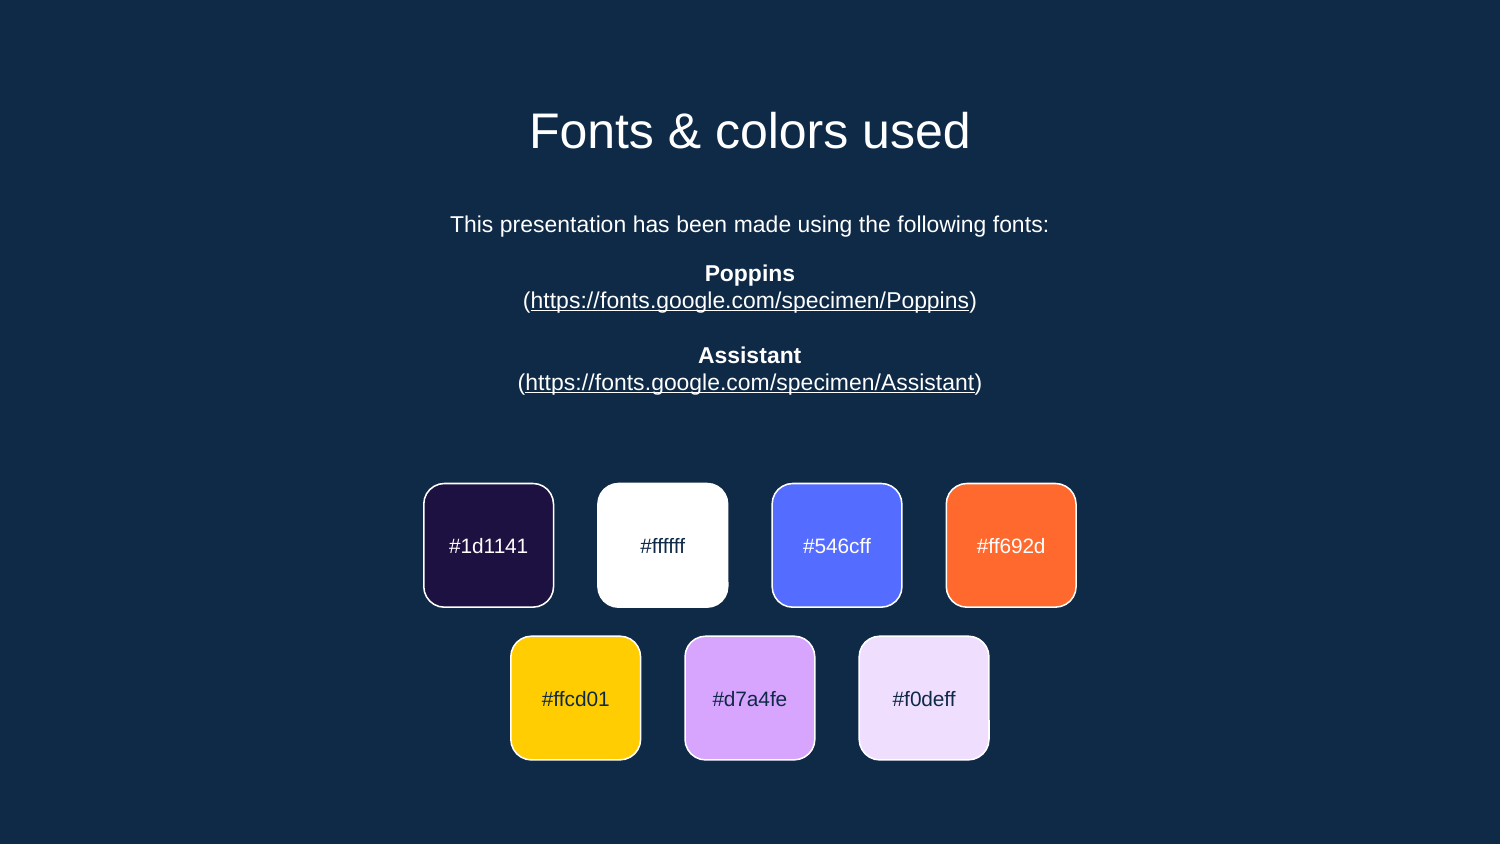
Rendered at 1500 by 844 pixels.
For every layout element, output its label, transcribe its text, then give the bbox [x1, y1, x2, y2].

text_box [772, 582, 902, 608]
text_box [772, 483, 902, 509]
text_box [685, 735, 815, 760]
text_box #ff692d [946, 509, 1077, 582]
text_box #d7a4fe [685, 661, 815, 735]
text_box [597, 483, 728, 509]
text_box [597, 582, 728, 608]
text_box [946, 582, 1077, 608]
text_box [946, 483, 1077, 509]
text_box [510, 735, 641, 760]
text_box #f0deff [859, 661, 989, 735]
text_box #546cff [772, 509, 902, 582]
text_box [423, 483, 554, 509]
title Fonts & colors used [117, 83, 1383, 163]
text_box [423, 582, 554, 608]
text_box #ffcd01 [510, 661, 641, 735]
text_box [510, 636, 641, 661]
text_box [859, 636, 989, 661]
text_box #ffffff [597, 509, 728, 582]
text_box [859, 735, 989, 760]
text_box #1d1141 [423, 509, 554, 582]
text_box [685, 636, 815, 661]
text_box This presentation has been made using the following fonts: Poppins (https://fonts.google.com/specimen/Poppins) Assistant (https://fonts.google.com/specimen/Assistant) [117, 194, 1383, 421]
